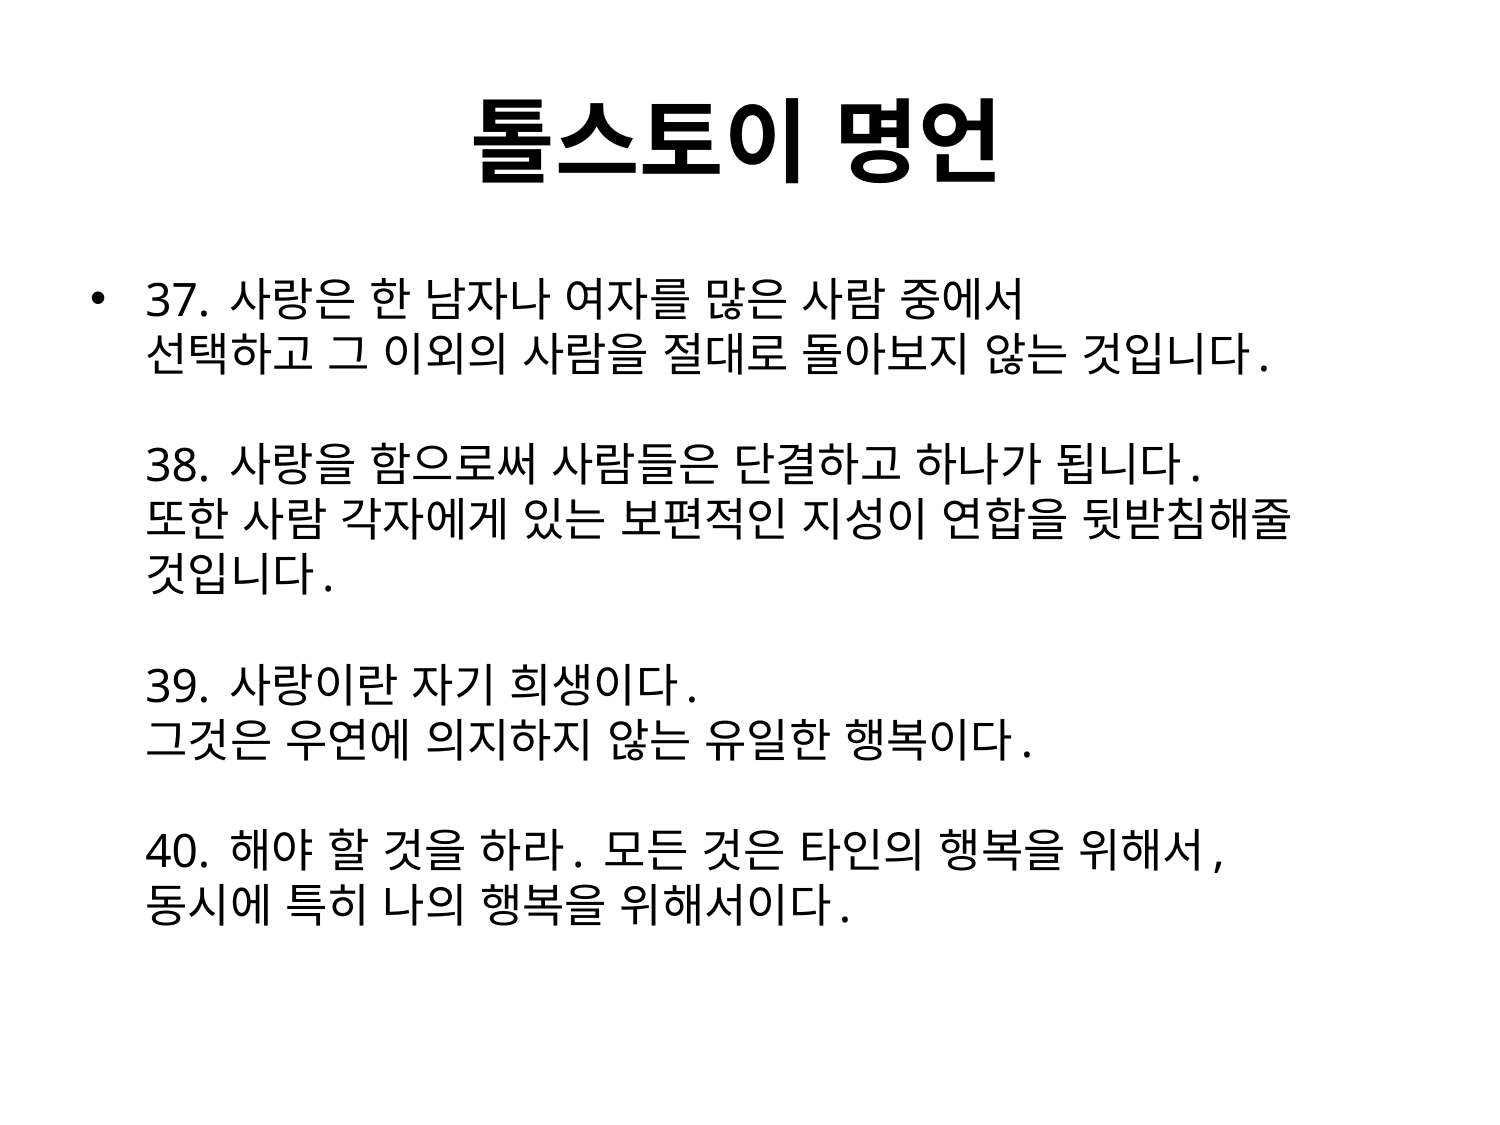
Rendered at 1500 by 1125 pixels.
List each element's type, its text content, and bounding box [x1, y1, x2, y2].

title 톨스토이 명언 [75, 45, 1425, 233]
list 37. 사랑은 한 남자나 여자를 많은 사람 중에서 선택하고 그 이외의 사람을 절대로 돌아보지 않는 것입니다. 38. 사랑을 함으로써 사람들은 단결하고 하나가 됩니다. 또한 사람 각자에게 있는 보편적인 지성이 연합을 뒷받침해줄 것입니다. 39. 사랑이란 자기 희생이다. 그것은 우연에 의지하지 않는 유일한 행복이다. 40. 해야 할 것을 하라. 모든 것은 타인의 행복을 위해서, 동시에 특히 나의 행복을 위해서이다. [75, 262, 1425, 1005]
